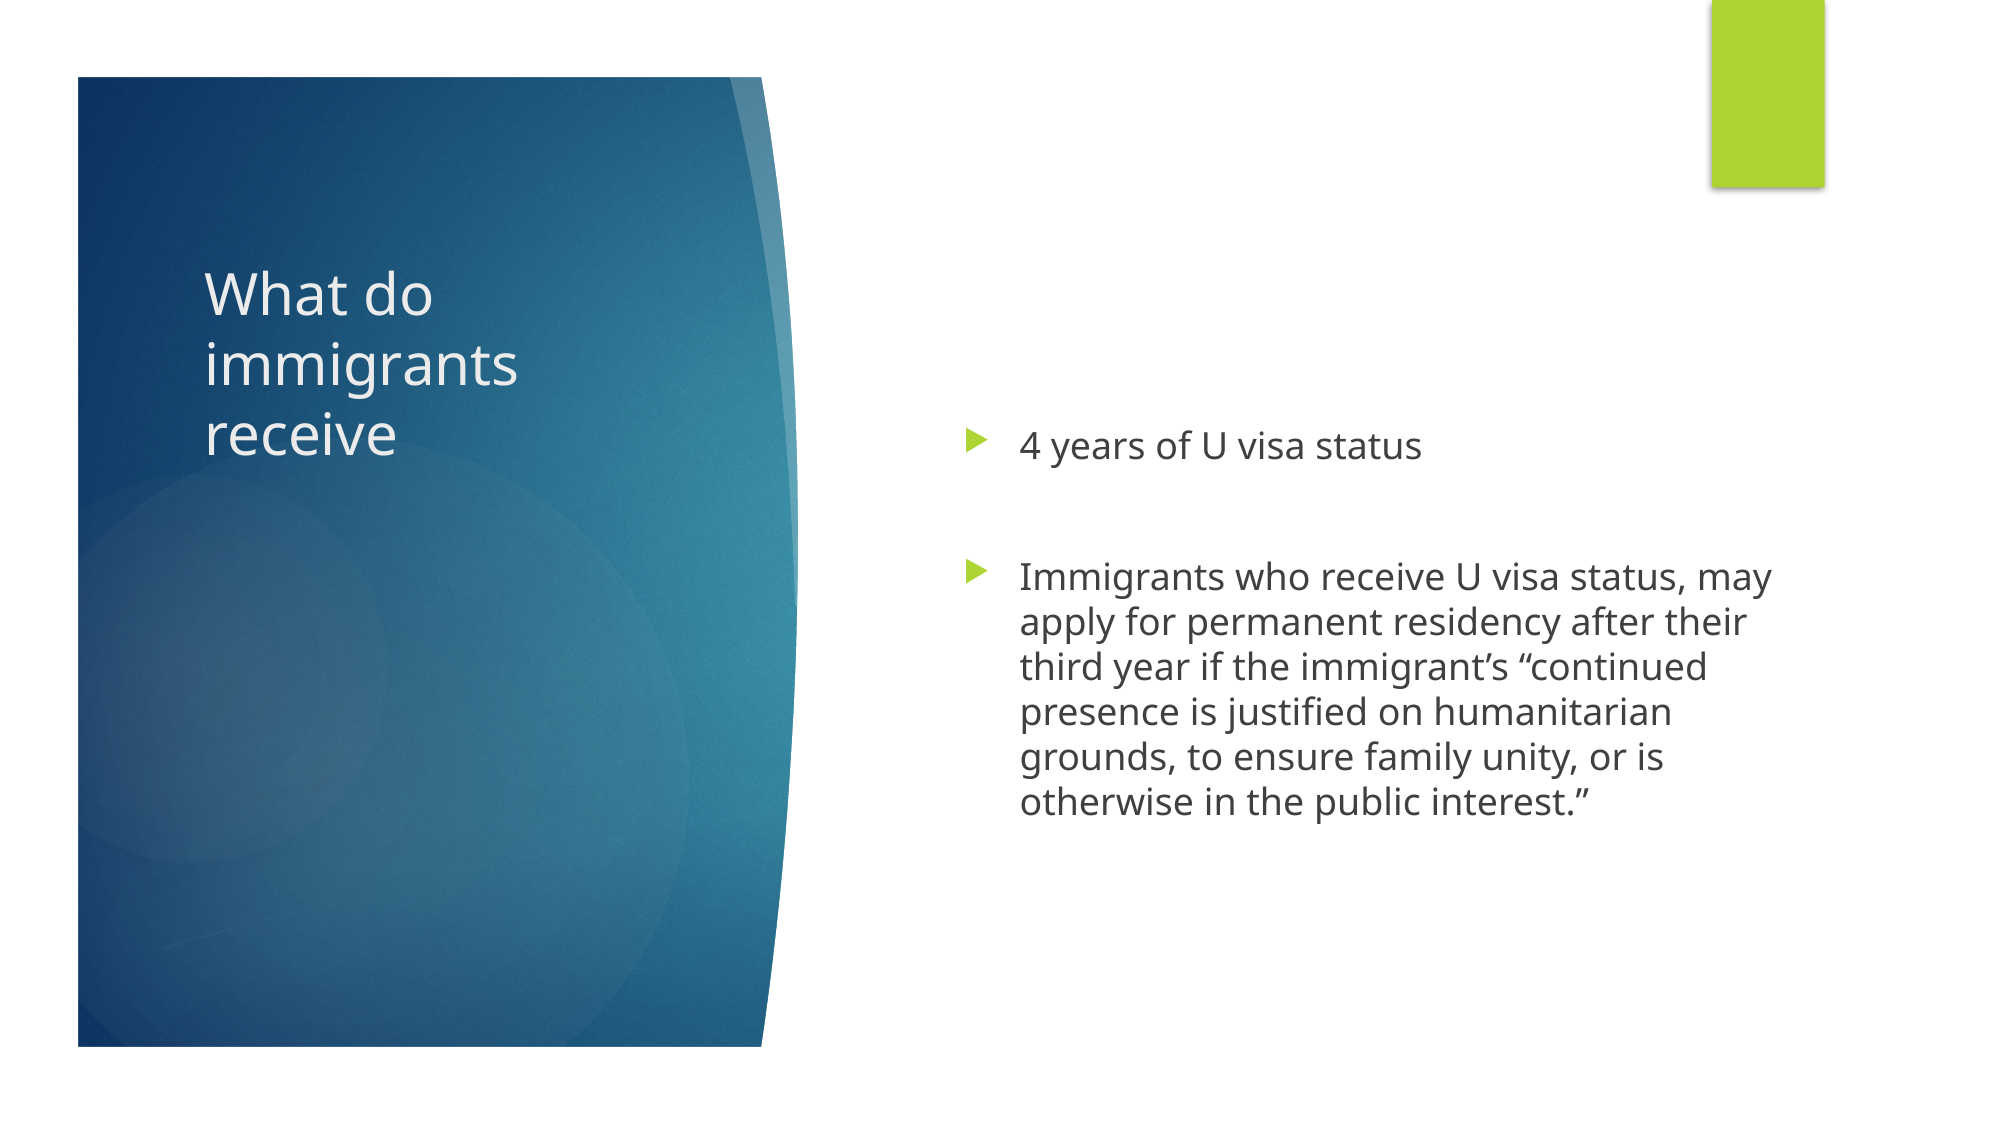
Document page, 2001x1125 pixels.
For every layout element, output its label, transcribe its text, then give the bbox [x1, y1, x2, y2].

list 4 years of U visa status Immigrants who receive U visa status, may apply for permanent residency after their third year if the immigrant’s “continued presence is justified on humanitarian grounds, to ensure family unity, or is otherwise in the public interest.” [948, 247, 1800, 998]
title What do immigrants receive [189, 212, 648, 475]
